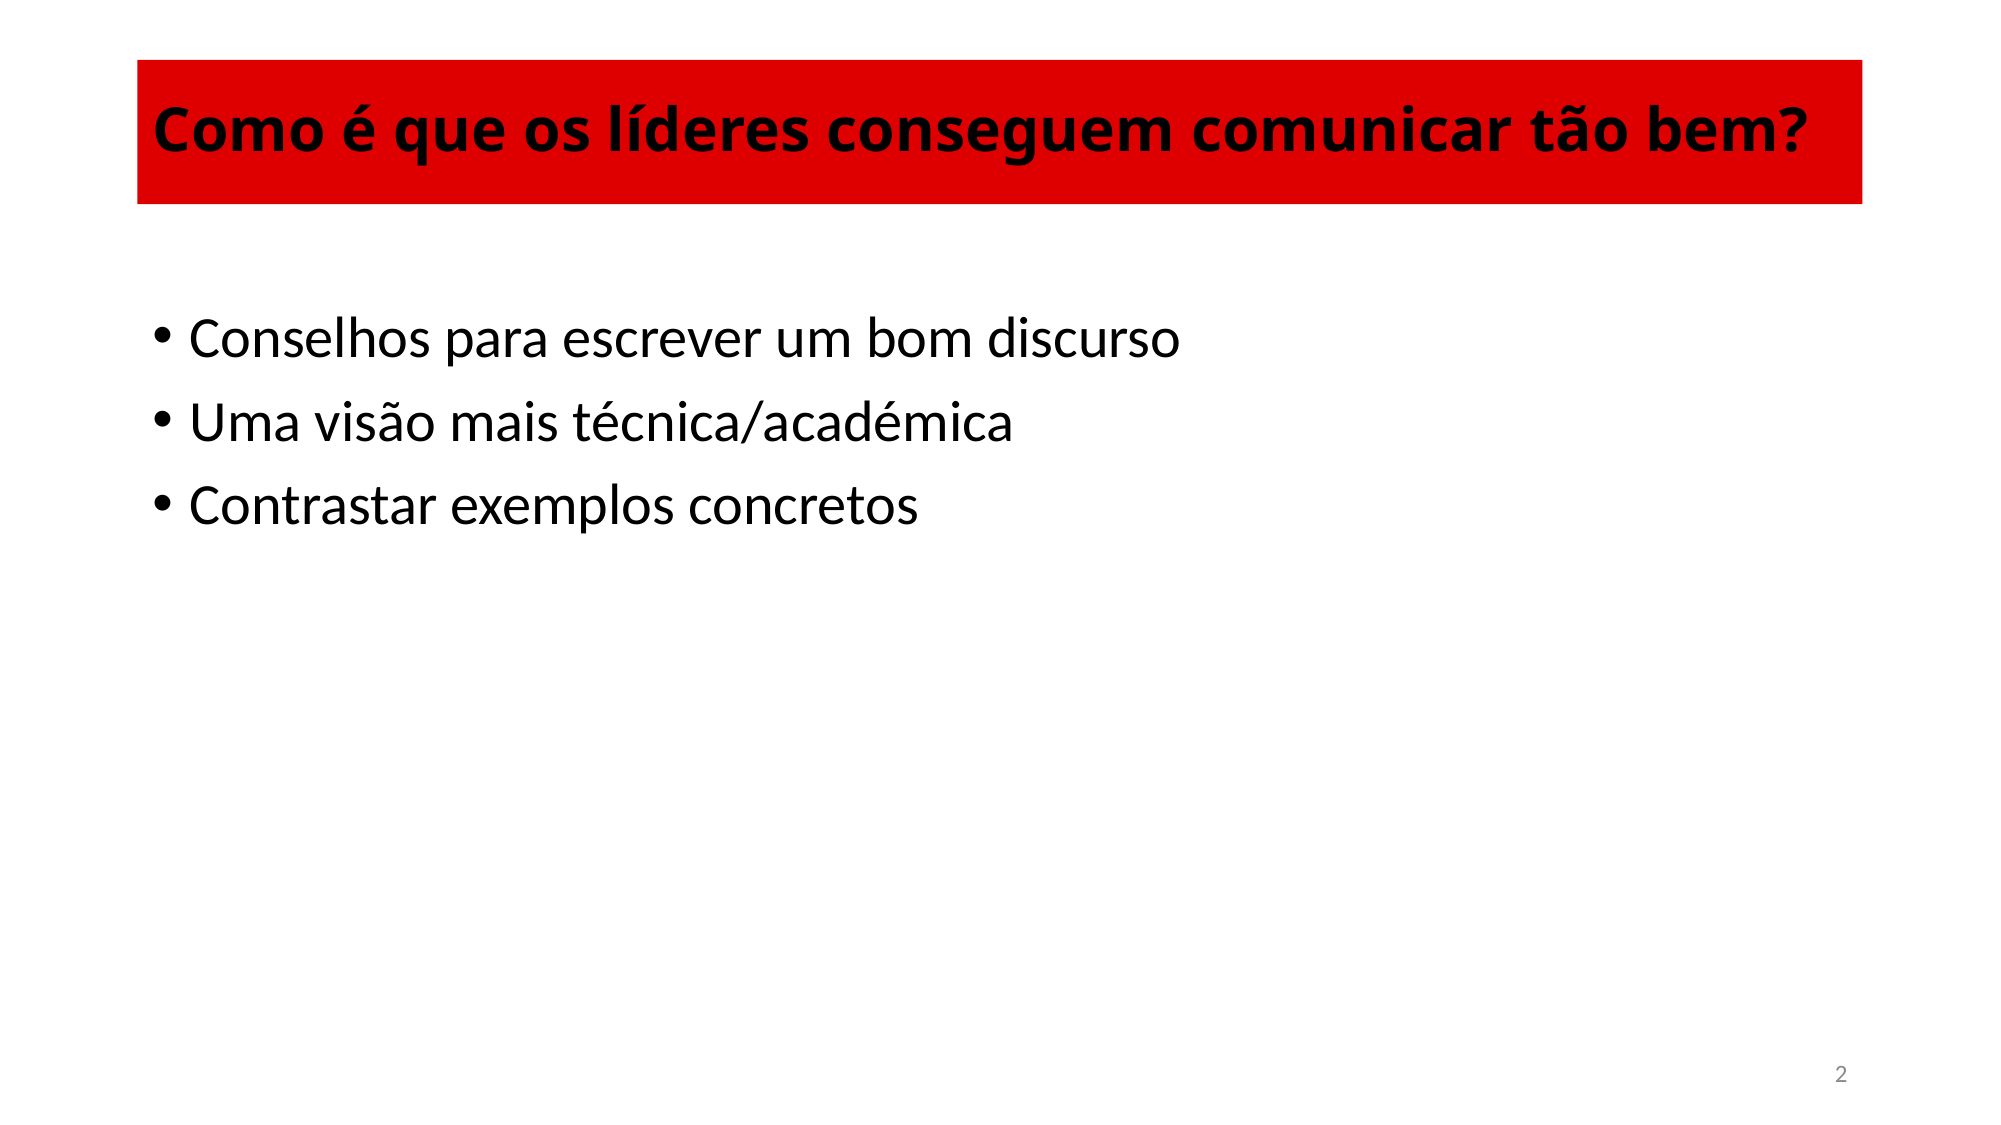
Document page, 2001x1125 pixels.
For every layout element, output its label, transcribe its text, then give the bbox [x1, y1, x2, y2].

title Como é que os líderes conseguem comunicar tão bem? [137, 59, 1863, 205]
slide_number 2 [1412, 1042, 1863, 1103]
list Conselhos para escrever um bom discurso Uma visão mais técnica/académica Contrastar exemplos concretos [137, 299, 1863, 1014]
